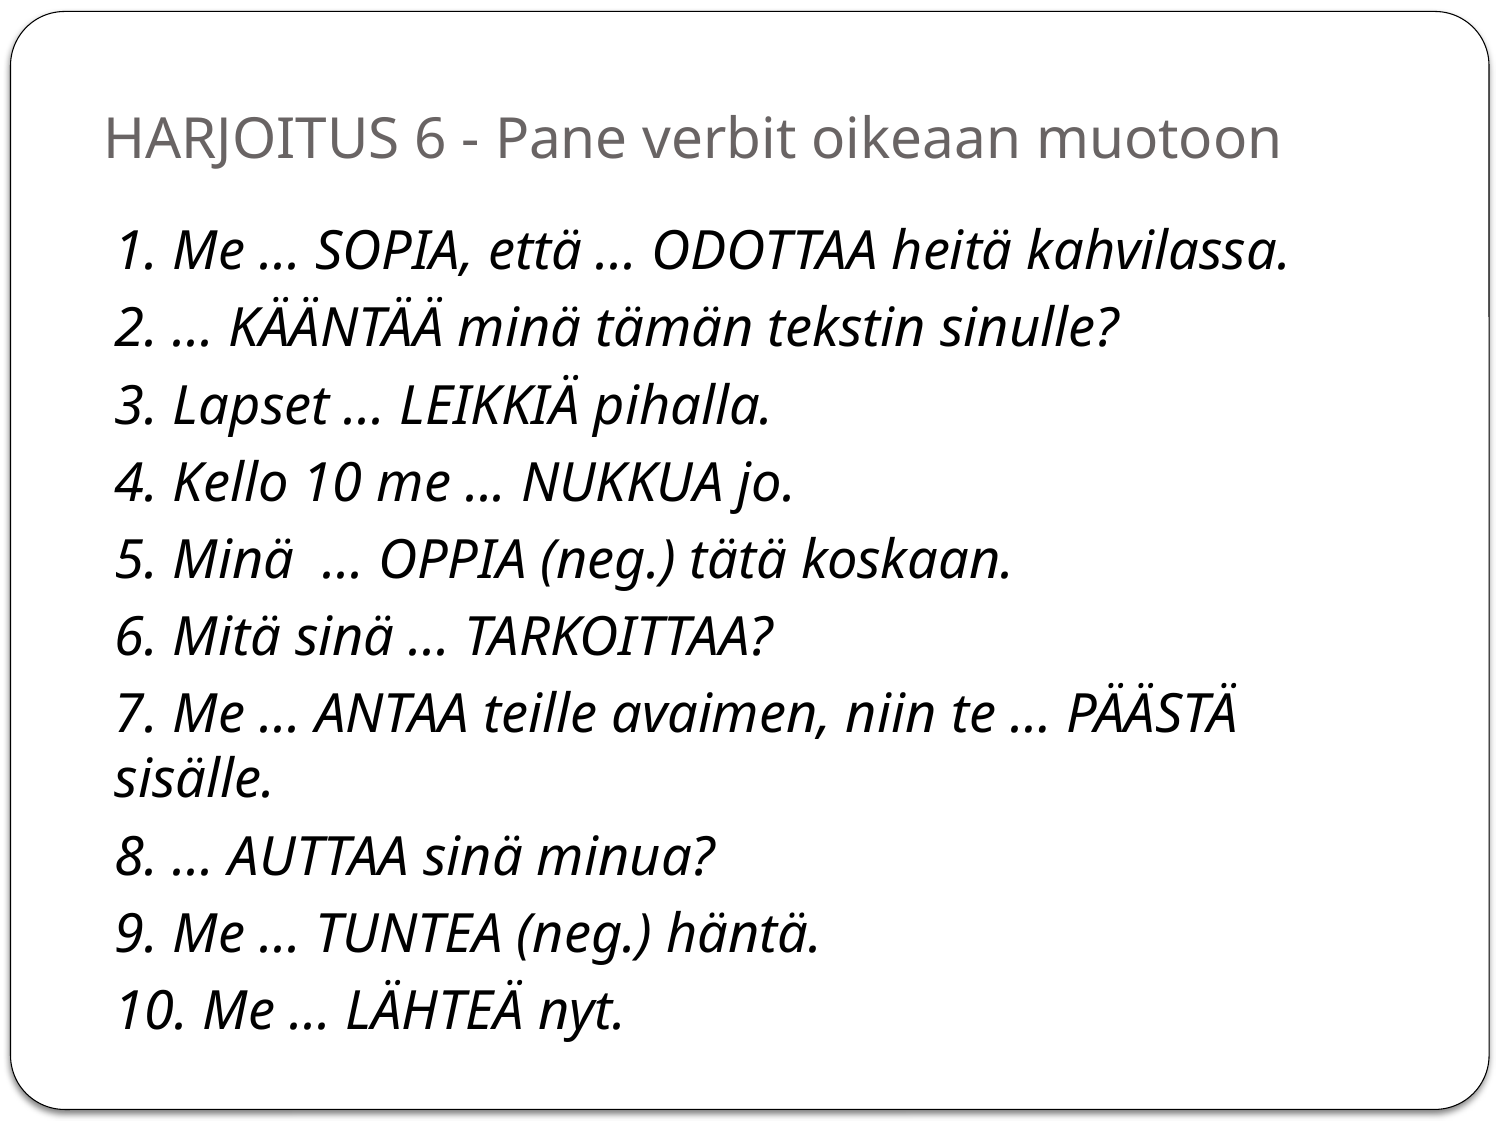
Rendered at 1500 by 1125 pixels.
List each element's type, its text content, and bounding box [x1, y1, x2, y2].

list 1. Me ... SOPIA, että ... ODOTTAA heitä kahvilassa. 2. ... KÄÄNTÄÄ minä tämän tekstin sinulle? 3. Lapset ... LEIKKIÄ pihalla. 4. Kello 10 me ... NUKKUA jo. 5. Minä ... OPPIA (neg.) tätä koskaan. 6. Mitä sinä ... TARKOITTAA? 7. Me ... ANTAA teille avaimen, niin te … PÄÄSTÄ sisälle. 8. ... AUTTAA sinä minua? 9. Me ... TUNTEA (neg.) häntä. 10. Me ... LÄHTEÄ nyt. [100, 208, 1425, 1071]
title HARJOITUS 6 - Pane verbit oikeaan muotoon [88, 45, 1459, 185]
